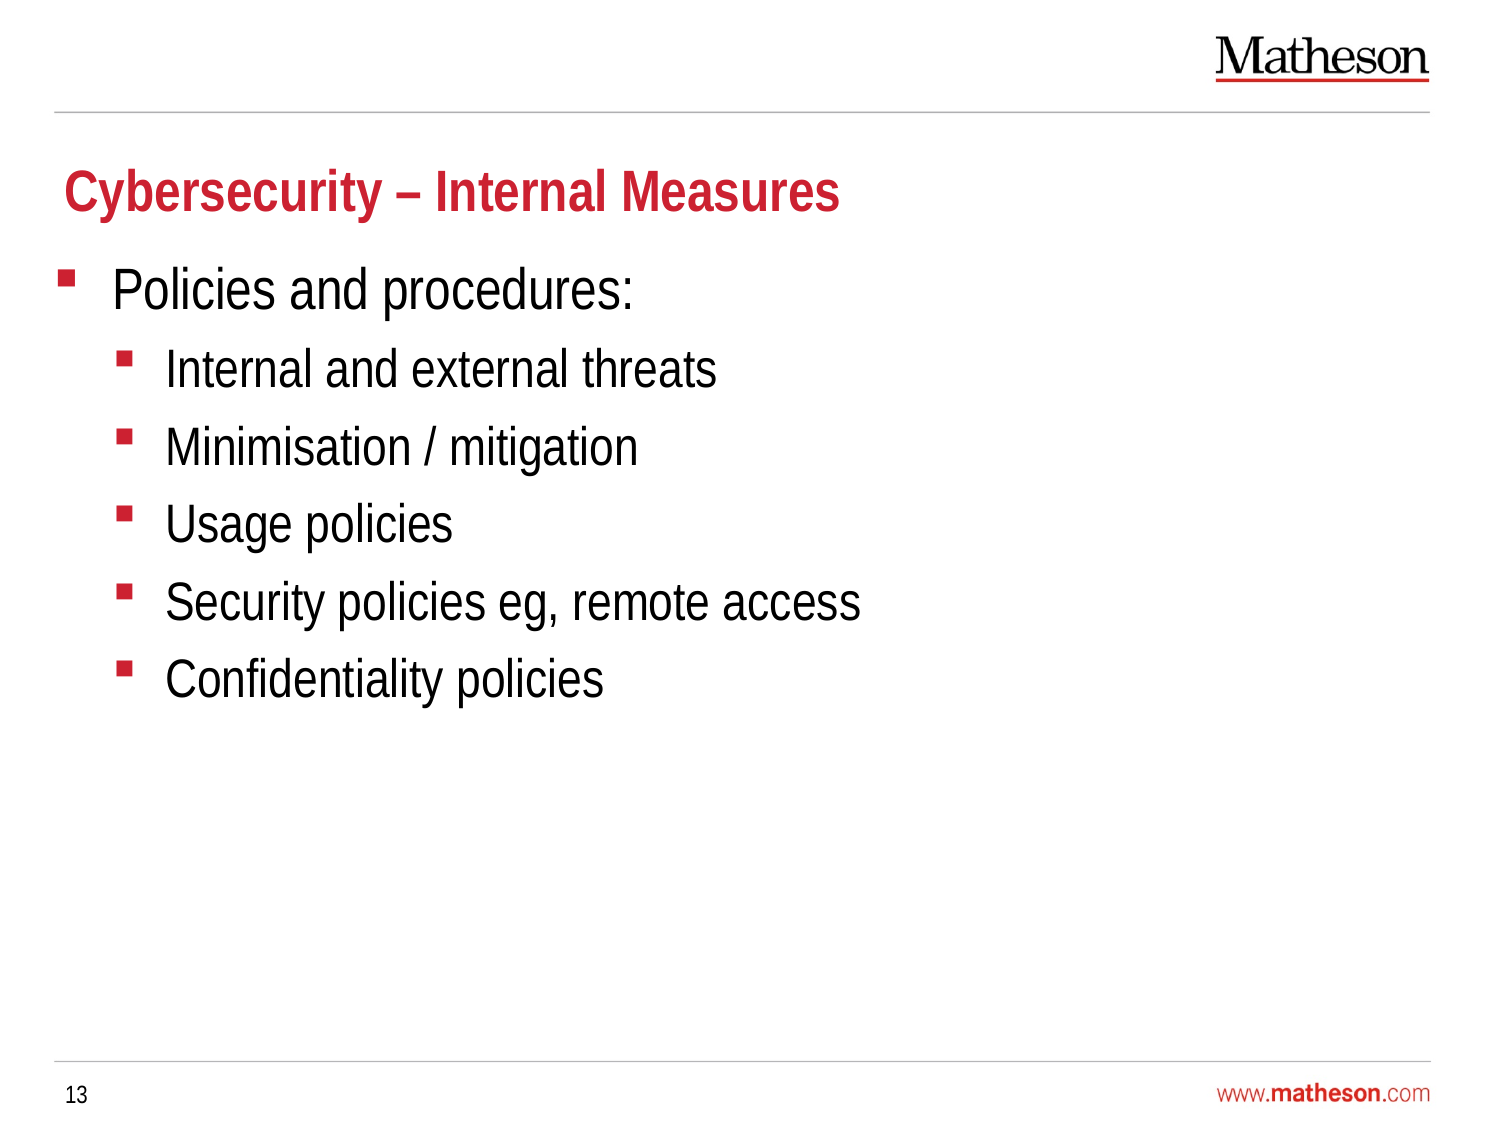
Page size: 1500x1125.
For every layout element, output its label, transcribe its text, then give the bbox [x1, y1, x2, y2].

title Cybersecurity – Internal Measures [64, 145, 1424, 244]
slide_number 13 [64, 1069, 415, 1117]
picture [37, 12, 1450, 125]
picture [37, 1052, 1438, 1113]
list Policies and procedures: Internal and external threats Minimisation / mitigation Usage policies Security policies eg, remote access Confidentiality policies [53, 243, 1412, 1047]
